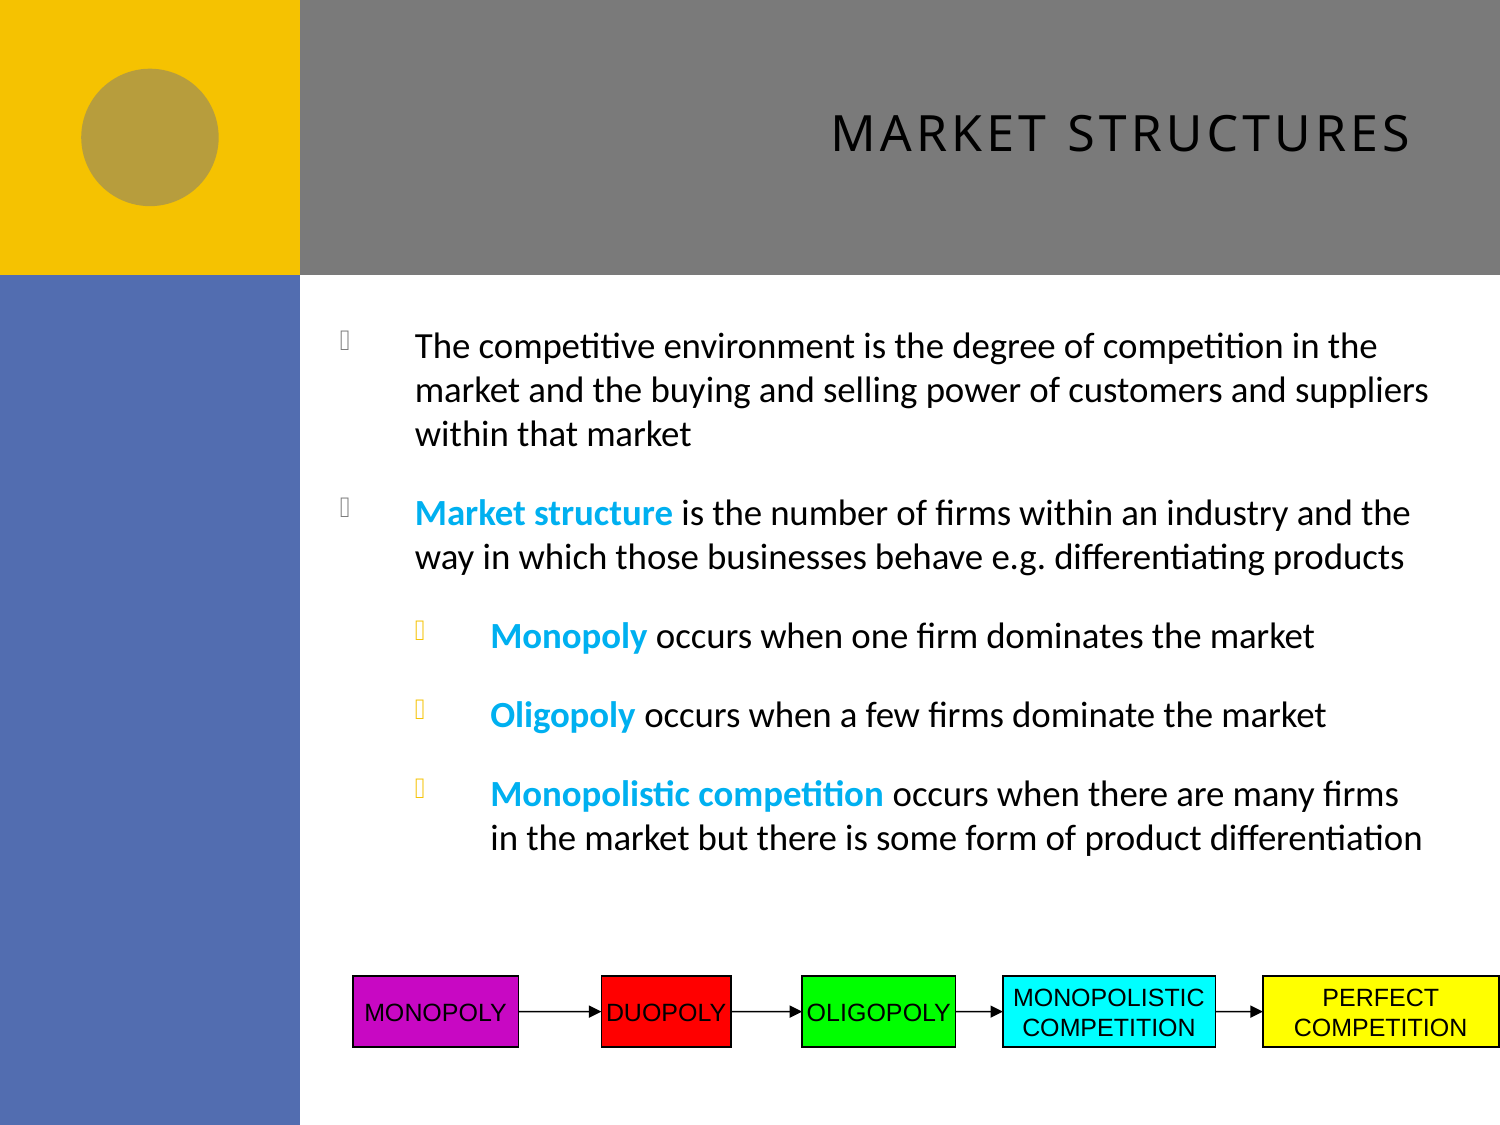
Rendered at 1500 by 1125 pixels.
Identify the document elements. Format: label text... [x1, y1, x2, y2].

title Market structures [399, 37, 1425, 225]
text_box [352, 975, 1500, 1048]
list The competitive environment is the degree of competition in the market and the buying and selling power of customers and suppliers within that market Market structure is the number of firms within an industry and the way in which those businesses behave e.g. differentiating products Monopoly occurs when one firm dominates the market Oligopoly occurs when a few firms dominate the market Monopolistic competition occurs when there are many firms in the market but there is some form of product differentiation [324, 314, 1447, 945]
